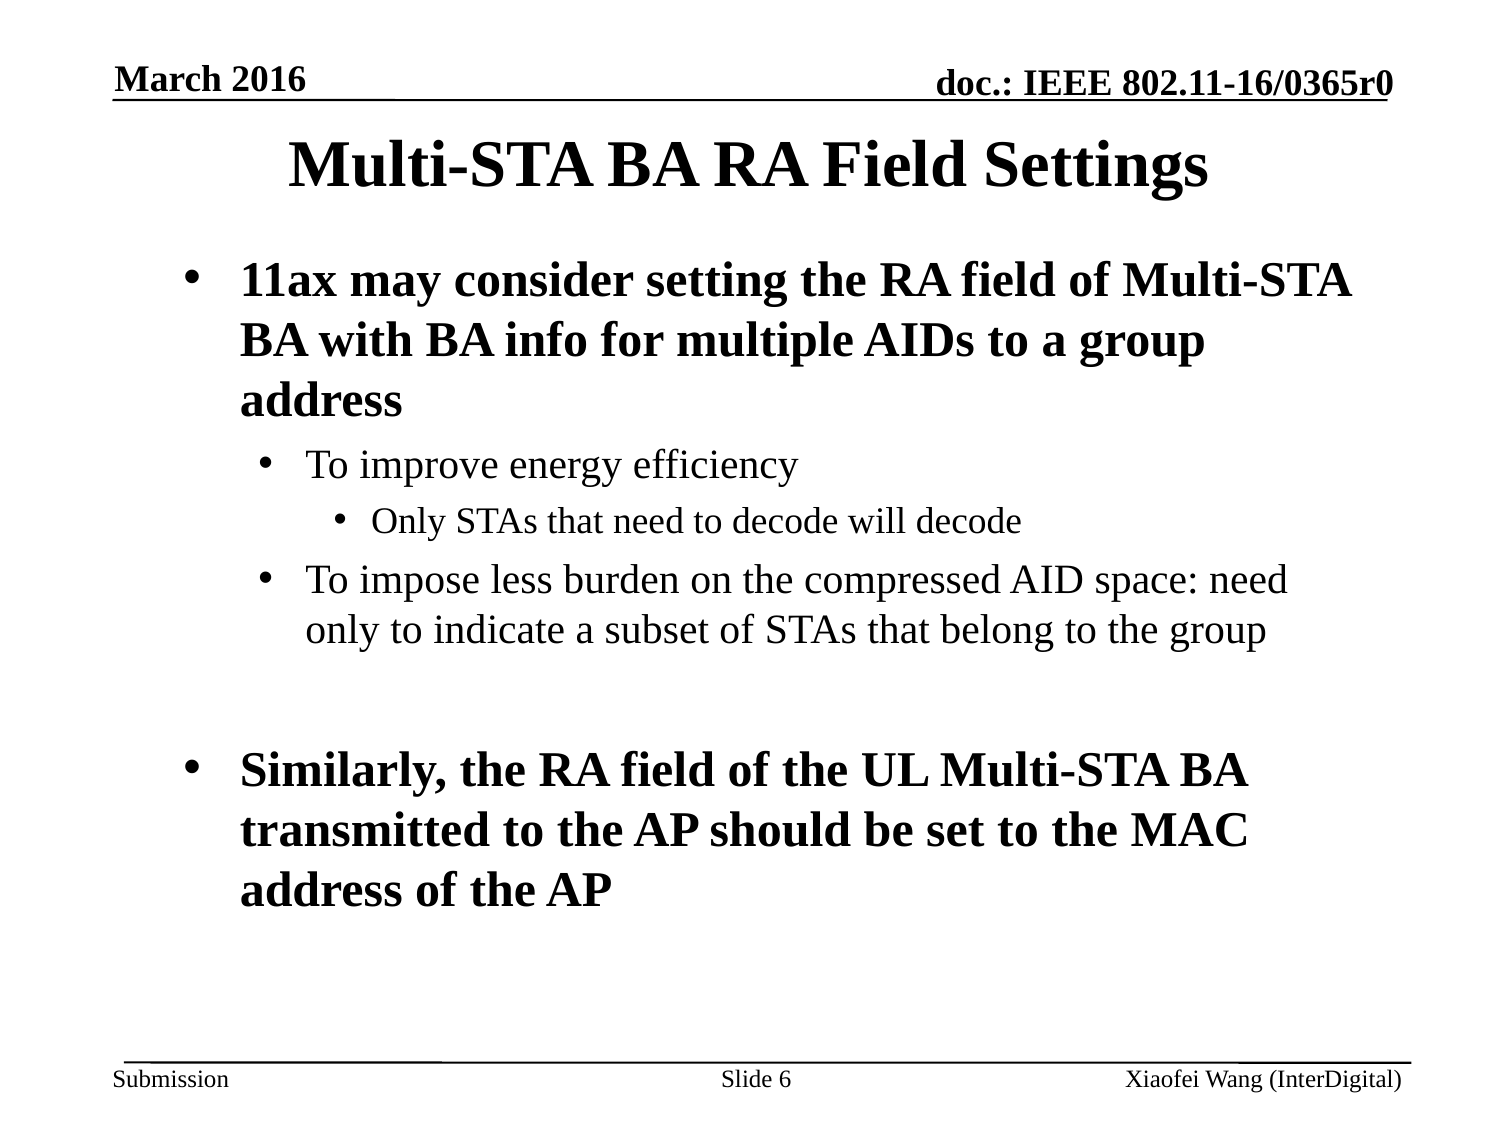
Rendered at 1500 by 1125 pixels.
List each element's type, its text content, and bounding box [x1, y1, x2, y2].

slide_number Slide 6 [712, 1061, 800, 1123]
text_box 11ax may consider setting the RA field of Multi-STA BA with BA info for multiple AIDs to a group address To improve energy efficiency Only STAs that need to decode will decode To impose less burden on the compressed AID space: need only to indicate a subset of STAs that belong to the group Similarly, the RA field of the UL Multi-STA BA transmitted to the AP should be set to the MAC address of the AP [112, 239, 1376, 1059]
text_box Multi-STA BA RA Field Settings [112, 112, 1388, 220]
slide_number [114, 54, 423, 100]
footer Xiaofei Wang (InterDigital) [879, 1061, 1403, 1093]
